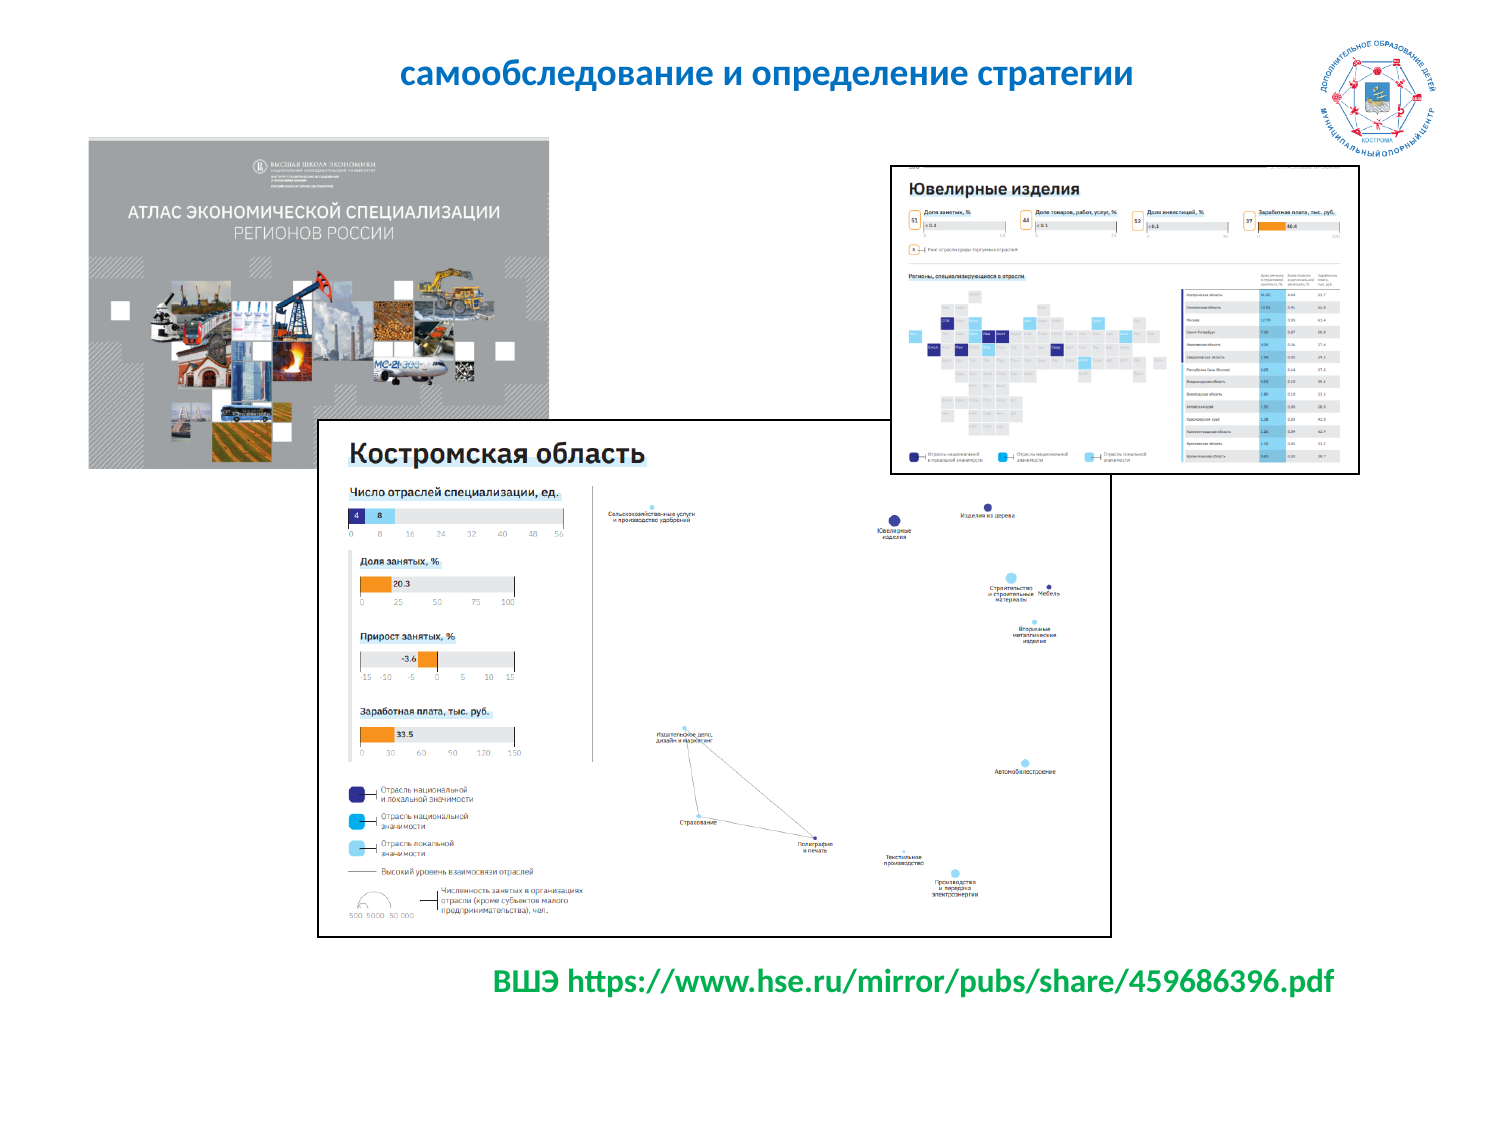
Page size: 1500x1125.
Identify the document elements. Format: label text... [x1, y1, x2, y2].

text_box самообследование и определение стратегии [324, 40, 1219, 101]
text_box ВШЭ https://www.hse.ru/mirror/pubs/share/459686396.pdf [478, 952, 1418, 1007]
picture [88, 30, 1450, 937]
